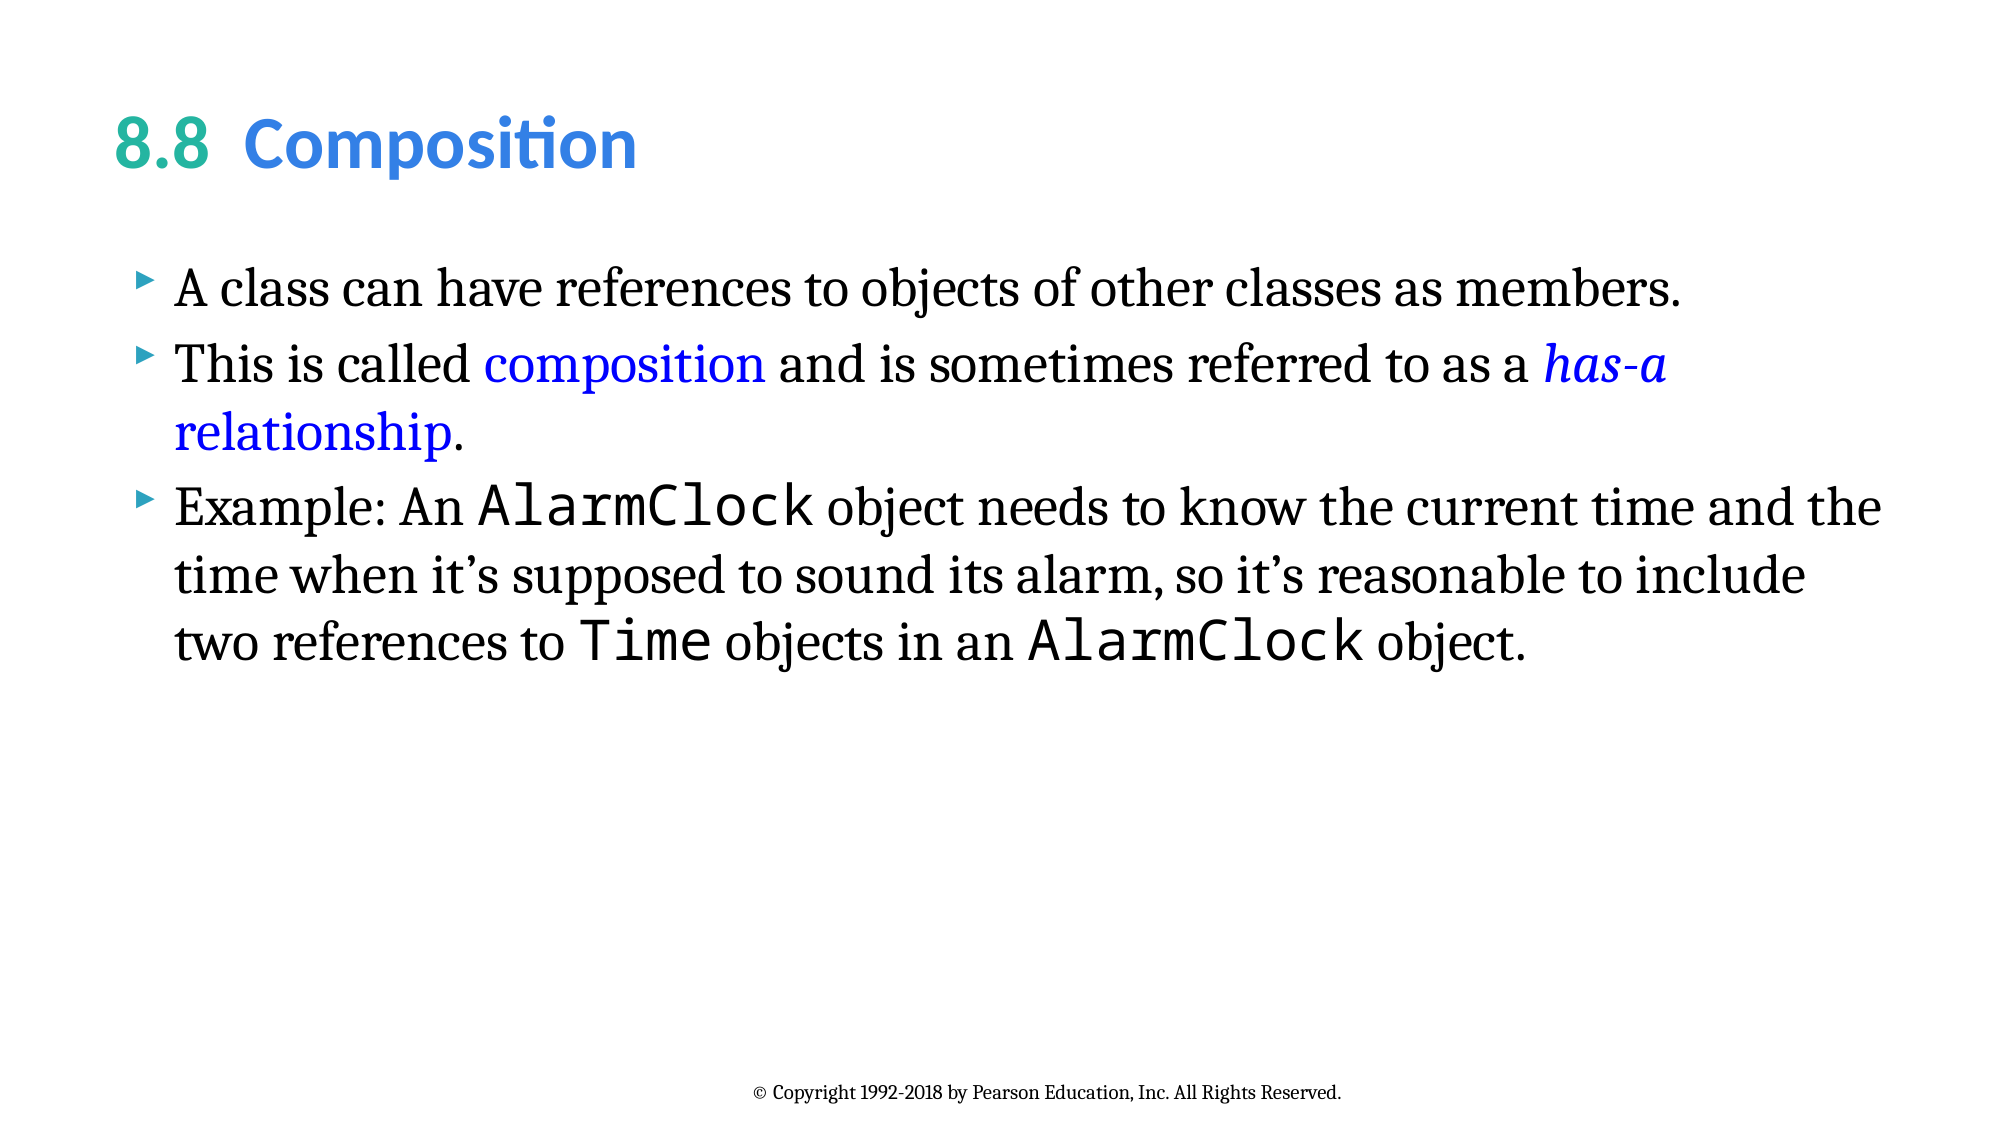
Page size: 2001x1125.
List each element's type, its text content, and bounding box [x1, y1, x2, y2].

footer © Copyright 1992-2018 by Pearson Education, Inc. All Rights Reserved. [736, 1051, 1892, 1112]
title 8.8 Composition [99, 45, 1900, 233]
list A class can have references to objects of other classes as members. This is called composition and is sometimes referred to as a has-a relationship. Example: An AlarmClock object needs to know the current time and the time when it’s supposed to sound its alarm, so it’s reasonable to include two references to Time objects in an AlarmClock object. [99, 242, 1900, 986]
